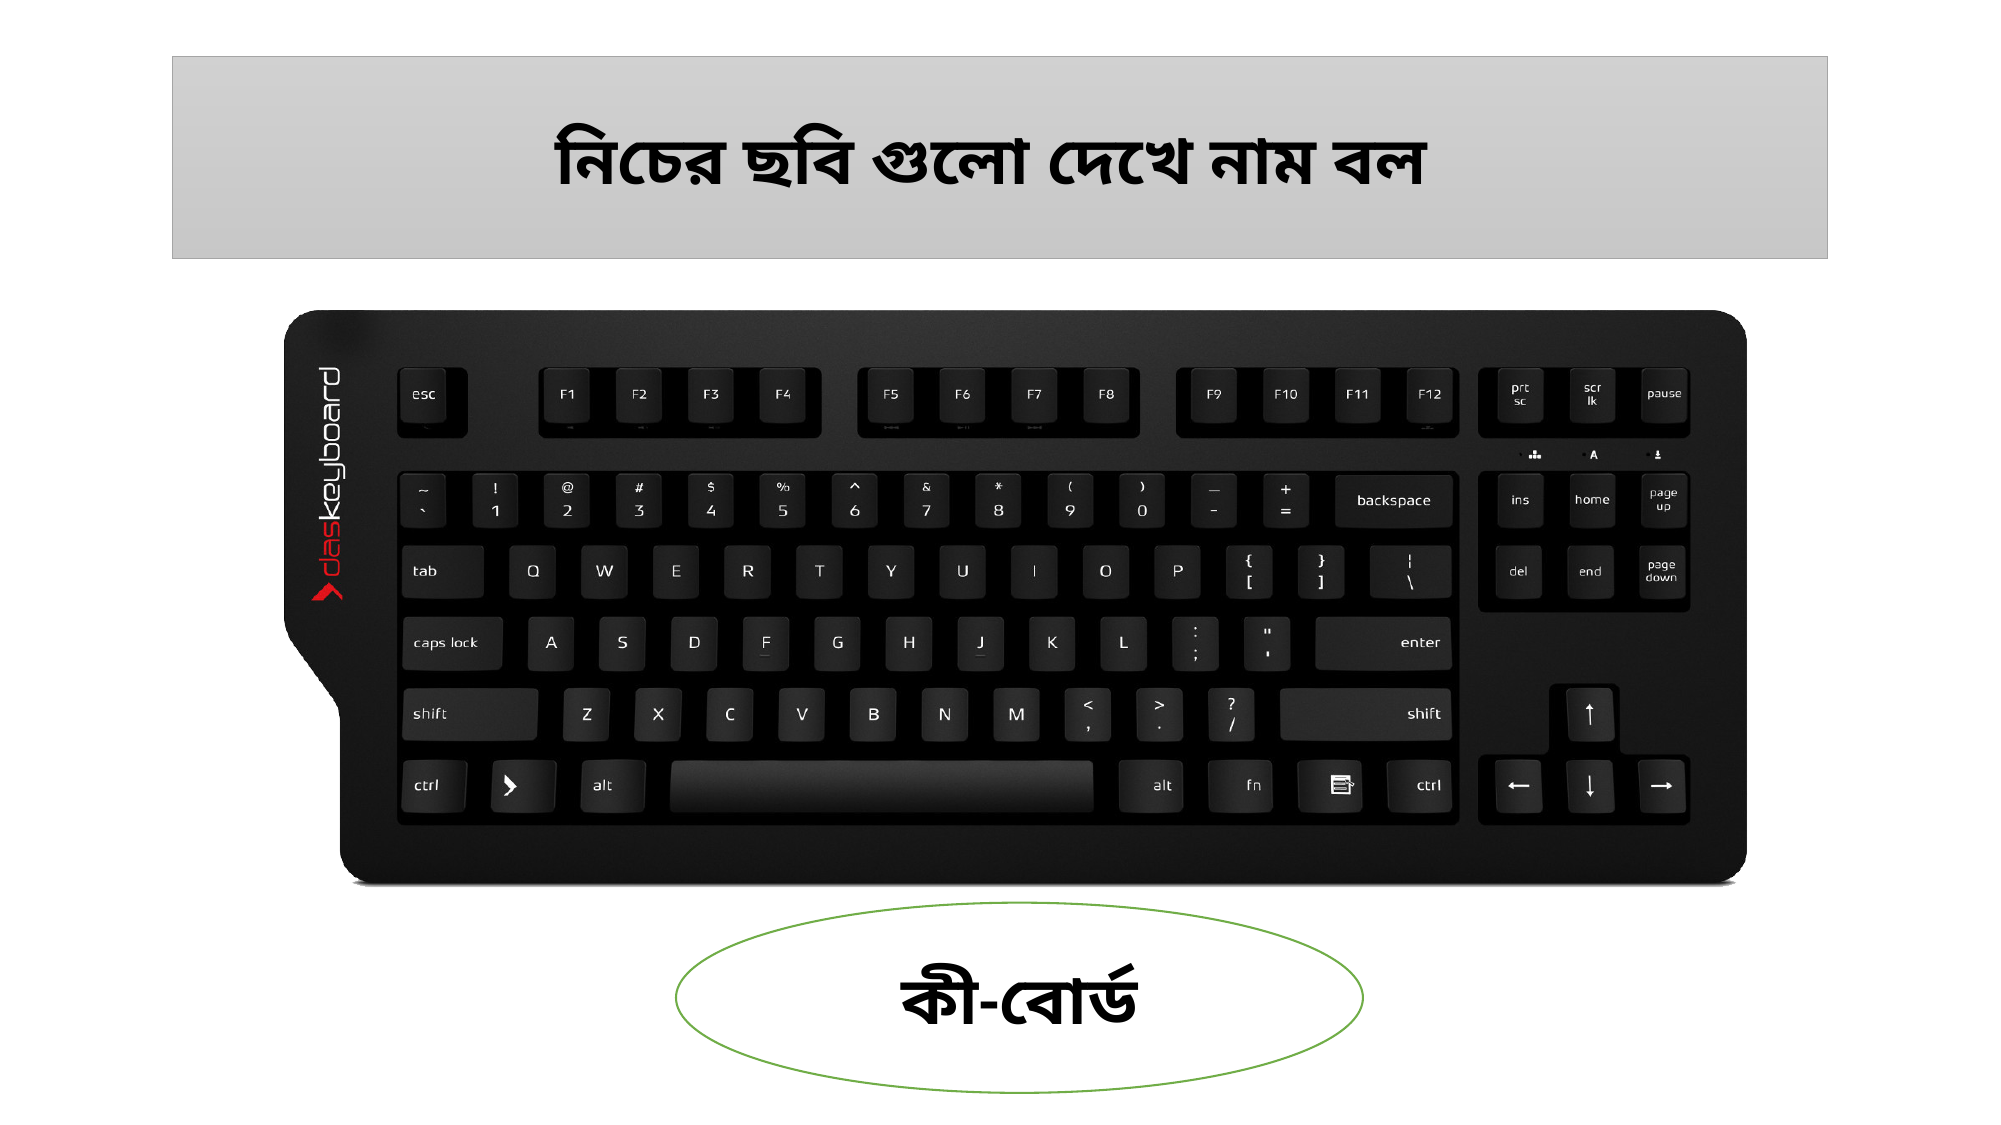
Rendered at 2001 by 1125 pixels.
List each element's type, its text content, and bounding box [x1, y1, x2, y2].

text_box নিচের ছবি গুলো দেখে নাম বল [172, 56, 1828, 259]
text_box কী-বোর্ড [674, 903, 1364, 1094]
picture [273, 294, 1766, 903]
